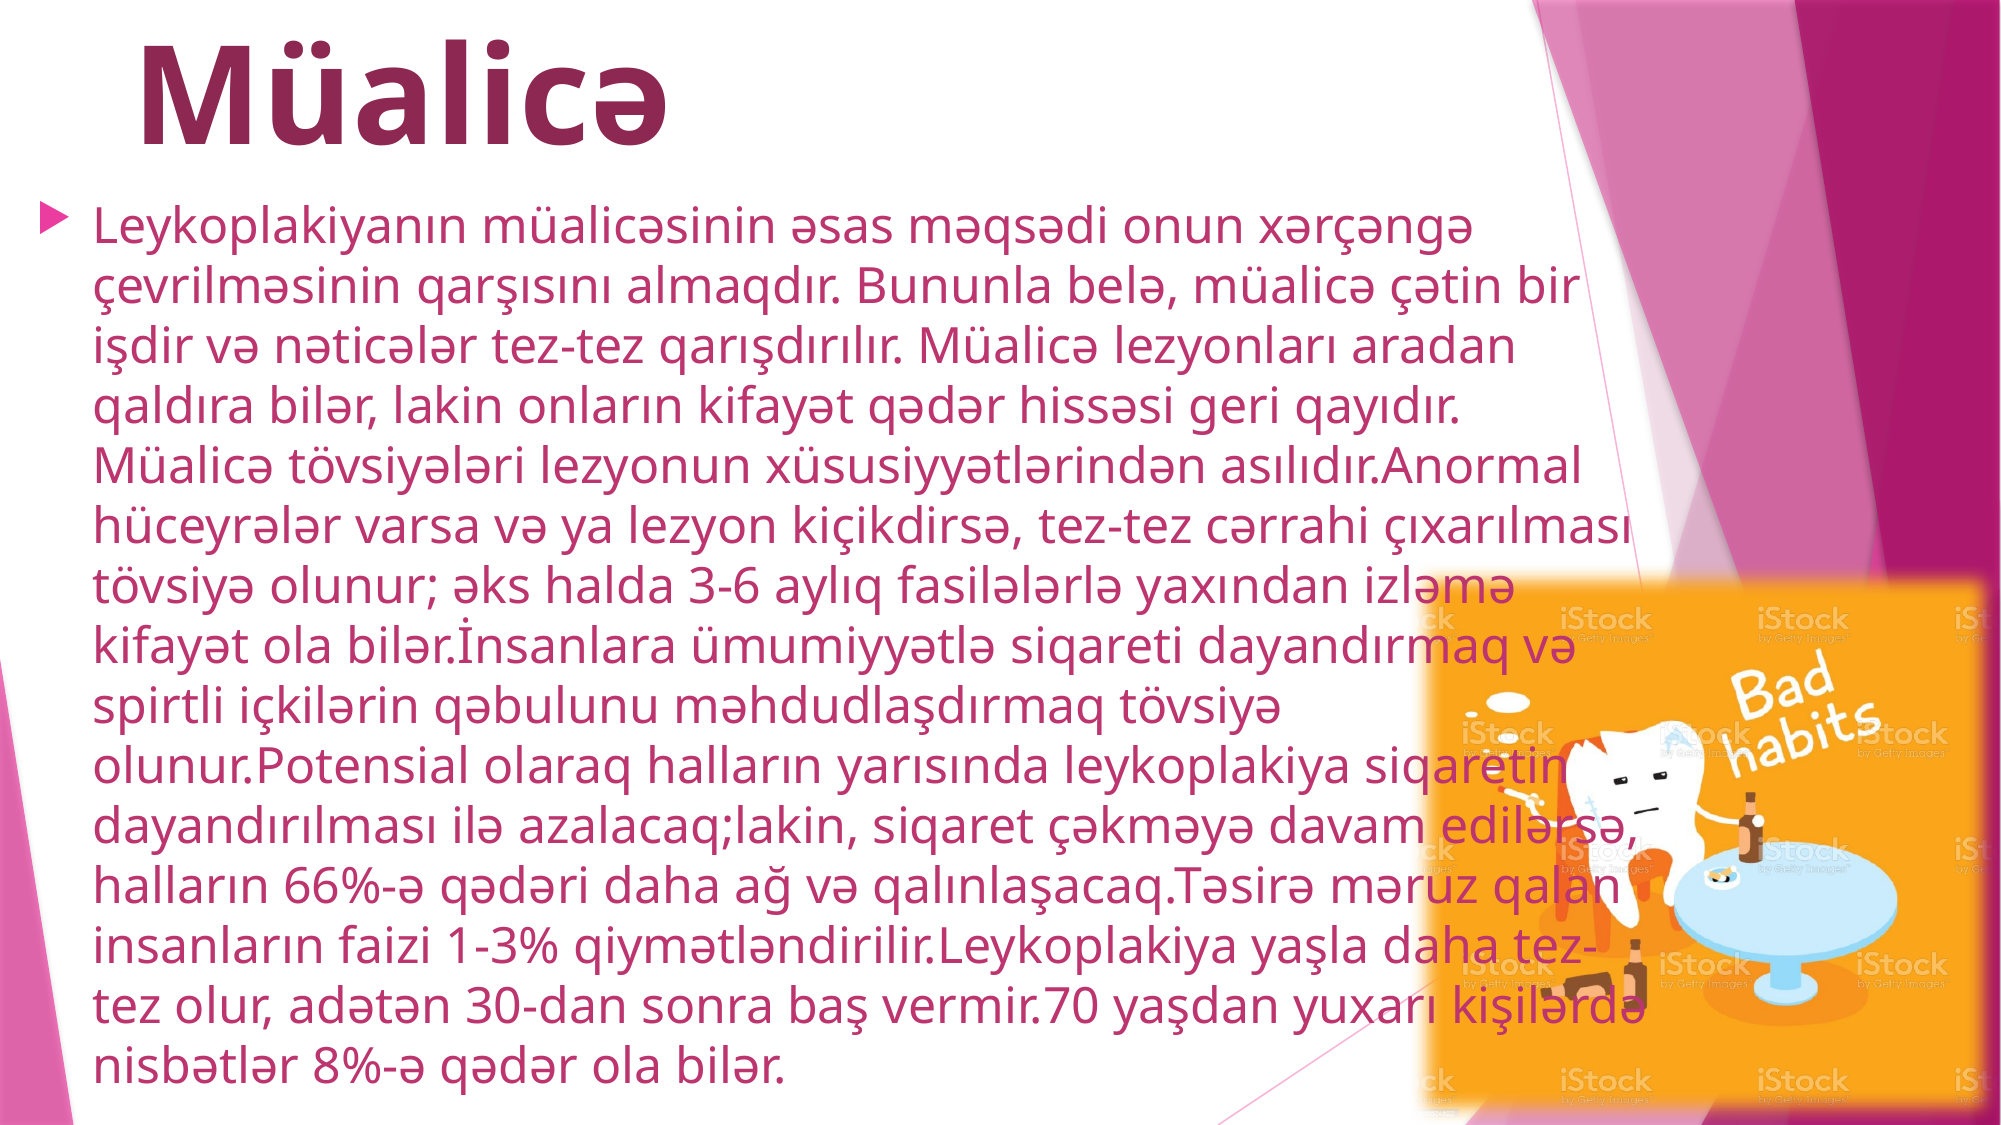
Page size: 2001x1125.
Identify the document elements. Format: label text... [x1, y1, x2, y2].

list Leykoplakiyanın müalicəsinin əsas məqsədi onun xərçəngə çevrilməsinin qarşısını almaqdır. Bununla belə, müalicə çətin bir işdir və nəticələr tez-tez qarışdırılır. Müalicə lezyonları aradan qaldıra bilər, lakin onların kifayət qədər hissəsi geri qayıdır. Müalicə tövsiyələri lezyonun xüsusiyyətlərindən asılıdır.Anormal hüceyrələr varsa və ya lezyon kiçikdirsə, tez-tez cərrahi çıxarılması tövsiyə olunur; əks halda 3-6 aylıq fasilələrlə yaxından izləmə kifayət ola bilər.İnsanlara ümumiyyətlə siqareti dayandırmaq və spirtli içkilərin qəbulunu məhdudlaşdırmaq tövsiyə olunur.Potensial olaraq halların yarısında leykoplakiya siqaretin dayandırılması ilə azalacaq;lakin, siqaret çəkməyə davam edilərsə, halların 66%-ə qədəri daha ağ və qalınlaşacaq.Təsirə məruz qalan insanların faizi 1-3% qiymətləndirilir.Leykoplakiya yaşla daha tez-tez olur, adətən 30-dan sonra baş vermir.70 yaşdan yuxarı kişilərdə nisbətlər 8%-ə qədər ola bilər. [21, 185, 1670, 518]
picture [1408, 561, 2000, 1125]
title Müalicə [117, 0, 817, 185]
